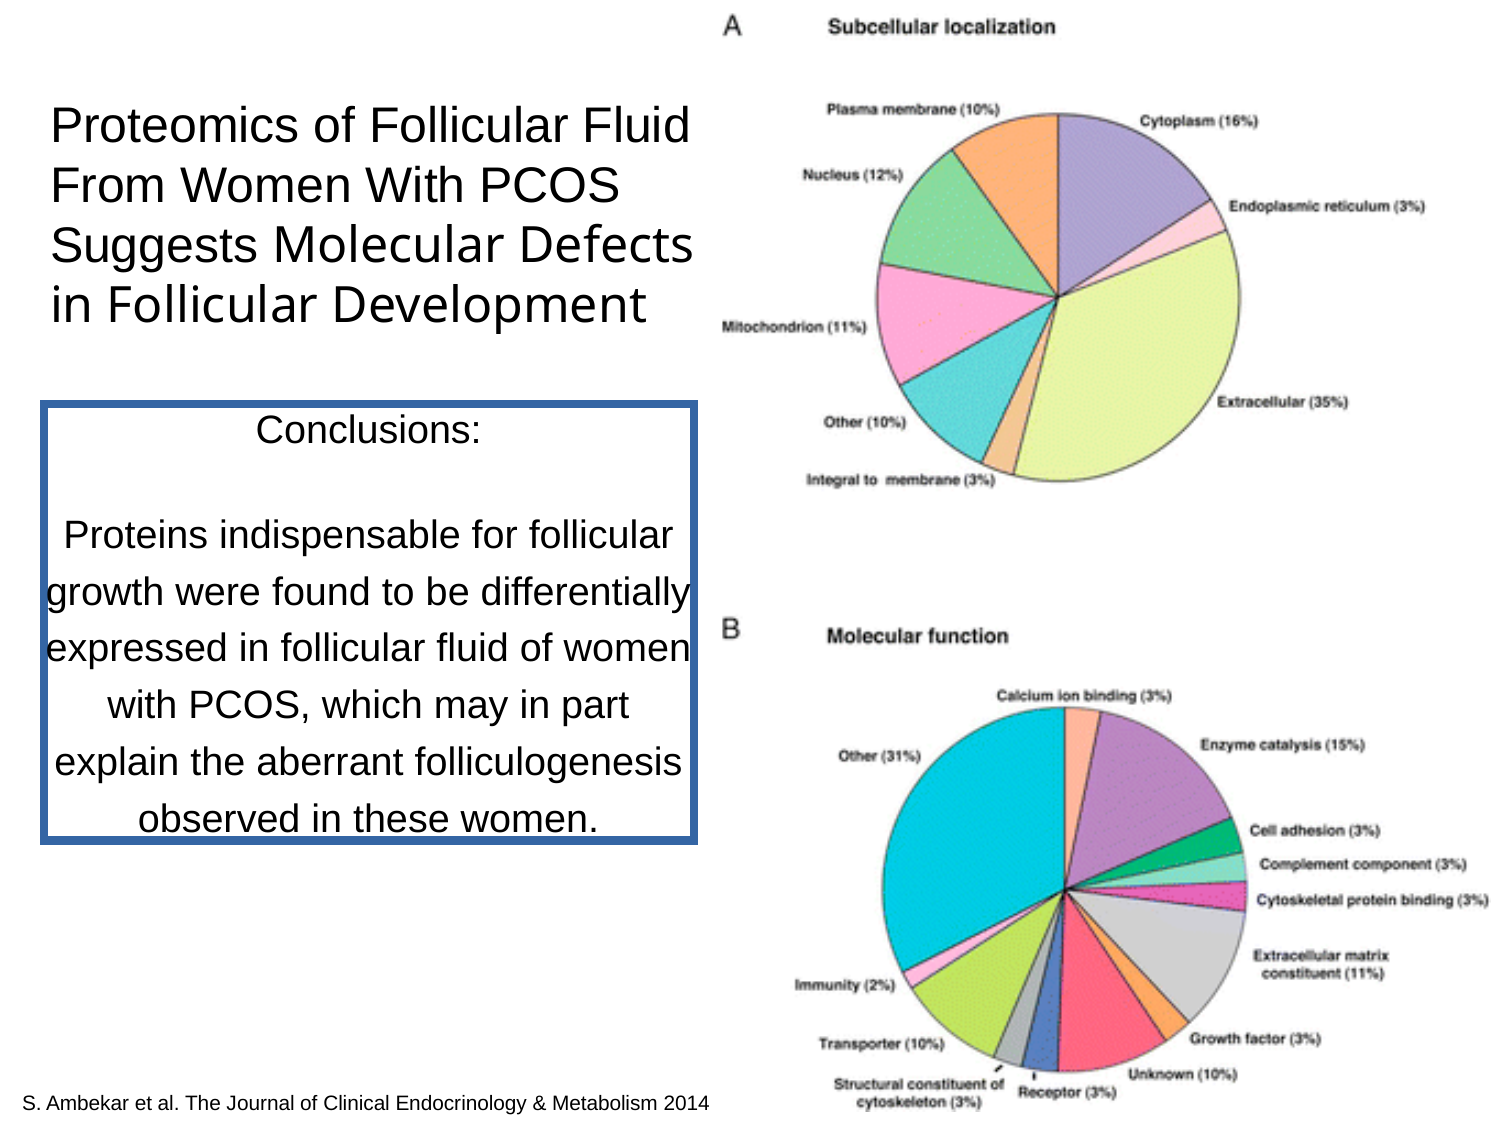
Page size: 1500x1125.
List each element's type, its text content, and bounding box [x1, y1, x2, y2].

text_box Proteomics of Follicular Fluid From Women With PCOS Suggests Molecular Defects in Follicular Development [42, 84, 720, 340]
picture [720, 12, 1491, 1113]
text_box S. Ambekar et al. The Journal of Clinical Endocrinology & Metabolism 2014 [14, 1082, 724, 1123]
text_box Conclusions: Proteins indispensable for follicular growth were found to be differentially expressed in follicular fluid of women with PCOS, which may in part explain the aberrant folliculogenesis observed in these women. [43, 404, 694, 841]
